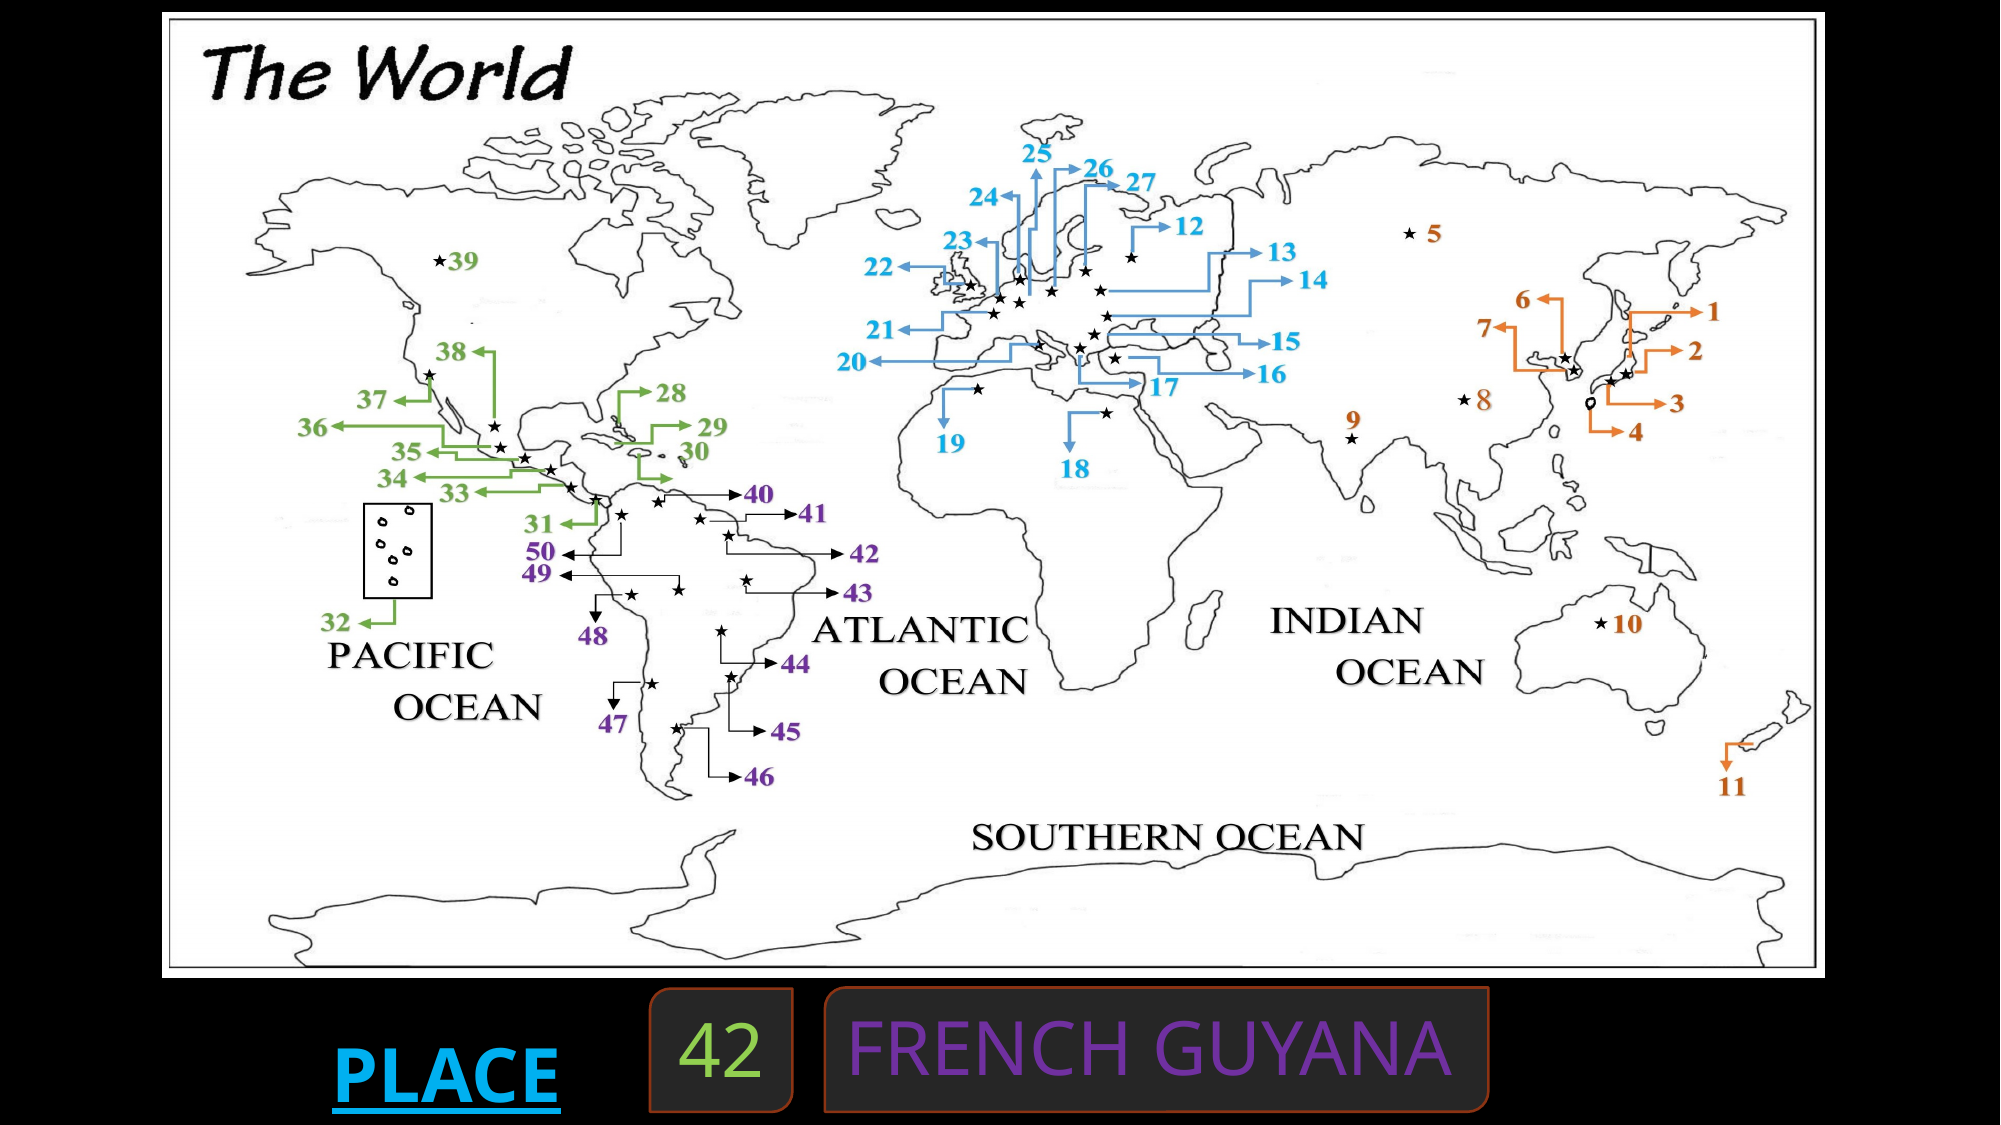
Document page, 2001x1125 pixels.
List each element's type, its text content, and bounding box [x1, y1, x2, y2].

text_box FRENCH GUYANA [823, 991, 1490, 1114]
text_box PLACE [311, 1014, 629, 1114]
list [162, 12, 1825, 978]
text_box 42 [648, 991, 794, 1114]
